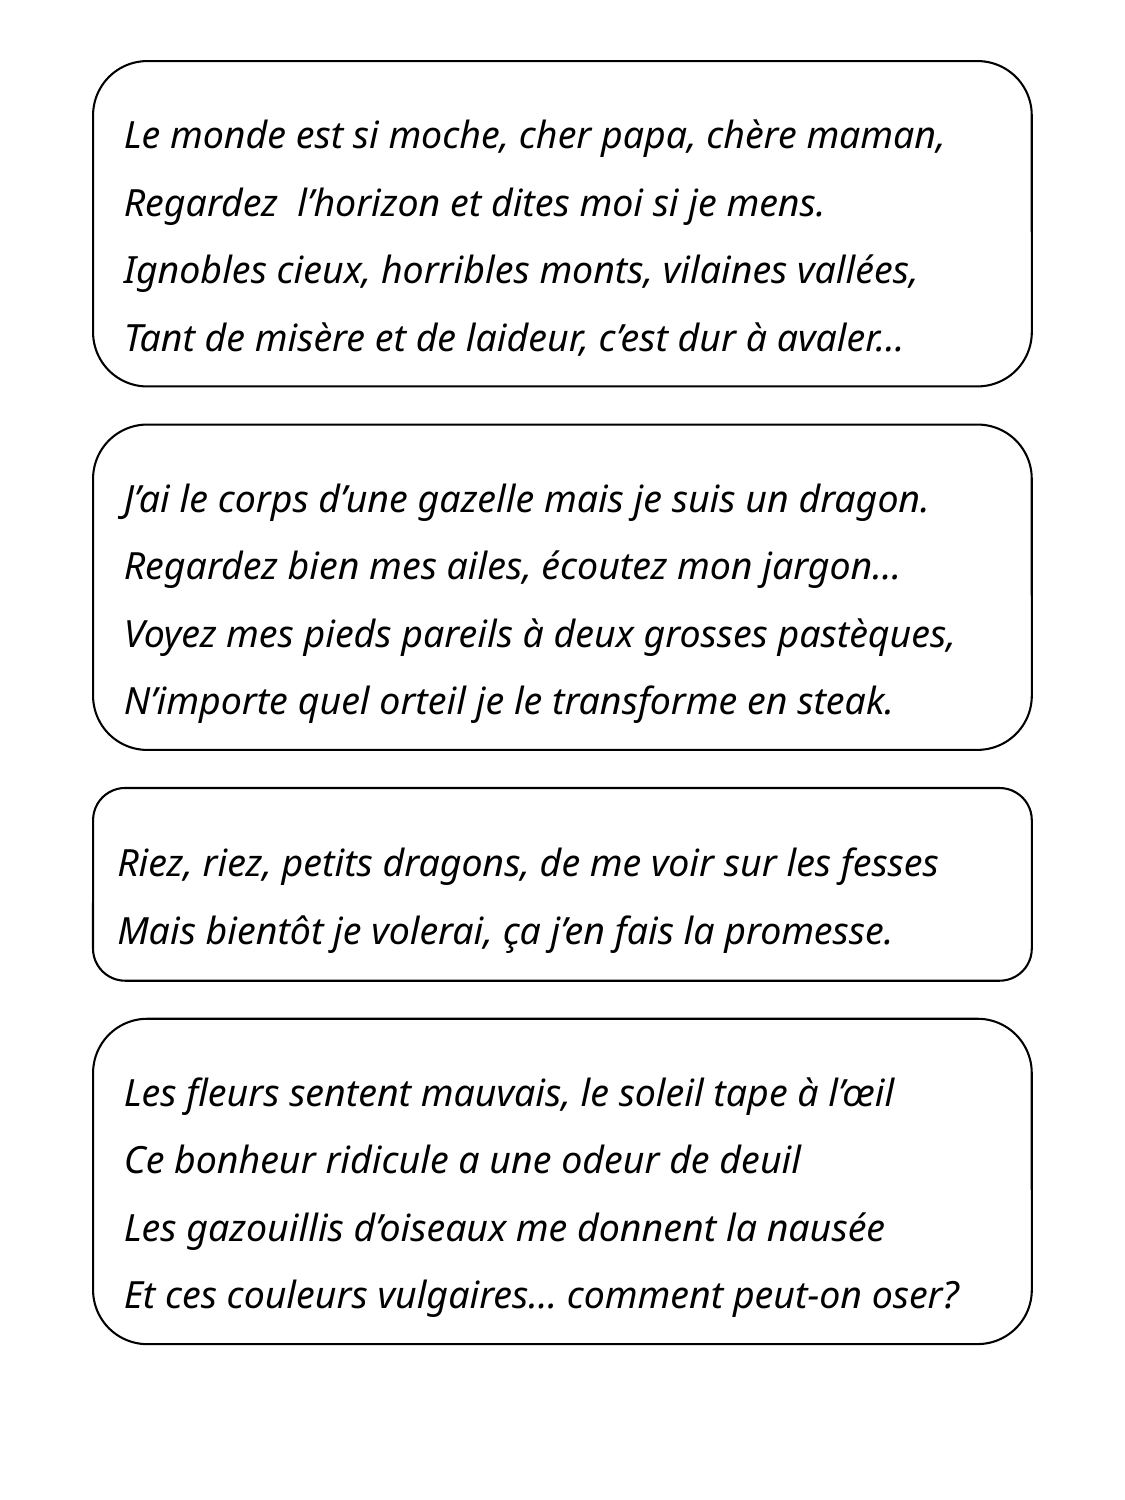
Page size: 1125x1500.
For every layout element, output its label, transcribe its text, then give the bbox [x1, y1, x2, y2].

text_box J’ai le corps d’une gazelle mais je suis un dragon. Regardez bien mes ailes, écoutez mon jargon… Voyez mes pieds pareils à deux grosses pastèques, N’importe quel orteil je le transforme en steak. [92, 423, 1033, 751]
text_box Le monde est si moche, cher papa, chère maman, Regardez l’horizon et dites moi si je mens. Ignobles cieux, horribles monts, vilaines vallées, Tant de misère et de laideur, c’est dur à avaler… [92, 60, 1033, 388]
text_box Riez, riez, petits dragons, de me voir sur les fesses Mais bientôt je volerai, ça j’en fais la promesse. [91, 786, 1033, 982]
text_box Les fleurs sentent mauvais, le soleil tape à l’œil Ce bonheur ridicule a une odeur de deuil Les gazouillis d’oiseaux me donnent la nausée Et ces couleurs vulgaires… comment peut-on oser? [92, 1017, 1033, 1346]
